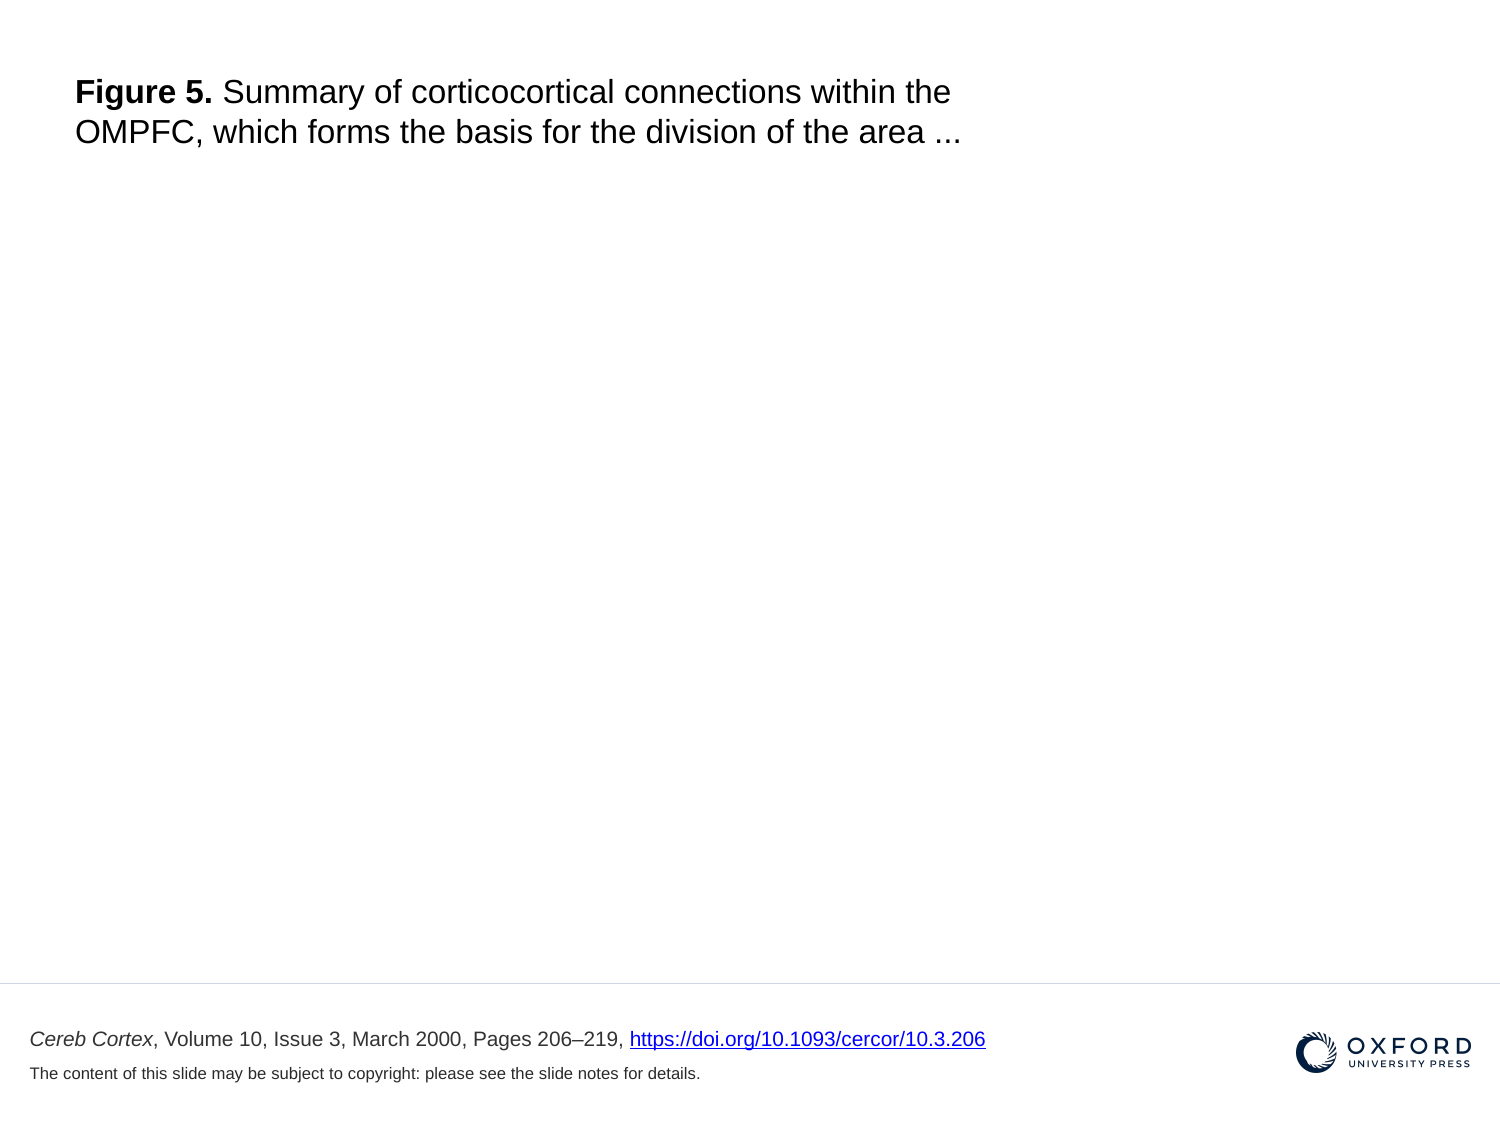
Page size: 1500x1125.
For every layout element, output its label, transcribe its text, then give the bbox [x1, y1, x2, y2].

picture [1296, 1032, 1471, 1073]
footer Cereb Cortex, Volume 10, Issue 3, March 2000, Pages 206–219, https://doi.org/10.1093/cercor/10.3.206 The content of this slide may be subject to copyright: please see the slide notes for details. [0, 983, 1260, 1125]
title Figure 5. Summary of corticocortical connections within the OMPFC, which forms the basis for the division of the area ... [75, 69, 1078, 171]
